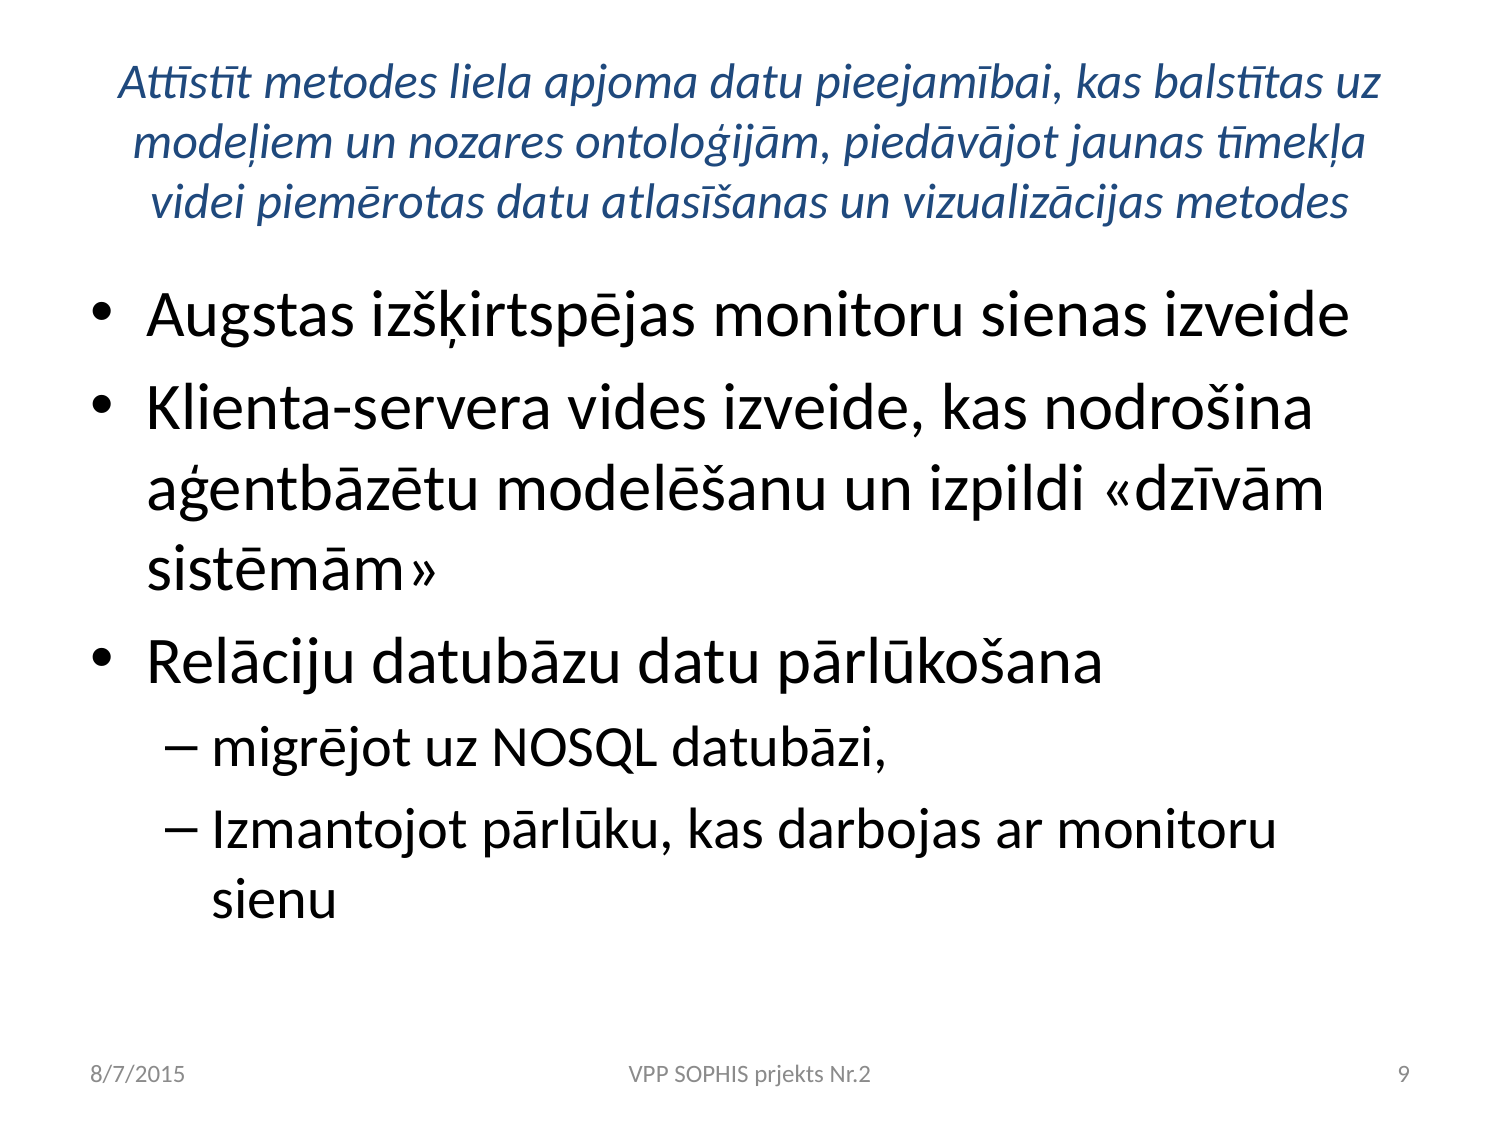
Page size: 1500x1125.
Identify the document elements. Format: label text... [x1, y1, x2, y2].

footer VPP SOPHIS prjekts Nr.2 [512, 1042, 988, 1103]
title Attīstīt metodes liela apjoma datu pieejamībai, kas balstītas uz modeļiem un nozares ontoloģijām, piedāvājot jaunas tīmekļa videi piemērotas datu atlasīšanas un vizualizācijas metodes [75, 45, 1425, 233]
list Augstas izšķirtspējas monitoru sienas izveide Klienta-servera vides izveide, kas nodrošina aģentbāzētu modelēšanu un izpildi «dzīvām sistēmām» Relāciju datubāzu datu pārlūkošana migrējot uz NOSQL datubāzi, Izmantojot pārlūku, kas darbojas ar monitoru sienu [75, 262, 1425, 1005]
slide_number 9 [1074, 1042, 1425, 1103]
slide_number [75, 1042, 425, 1103]
